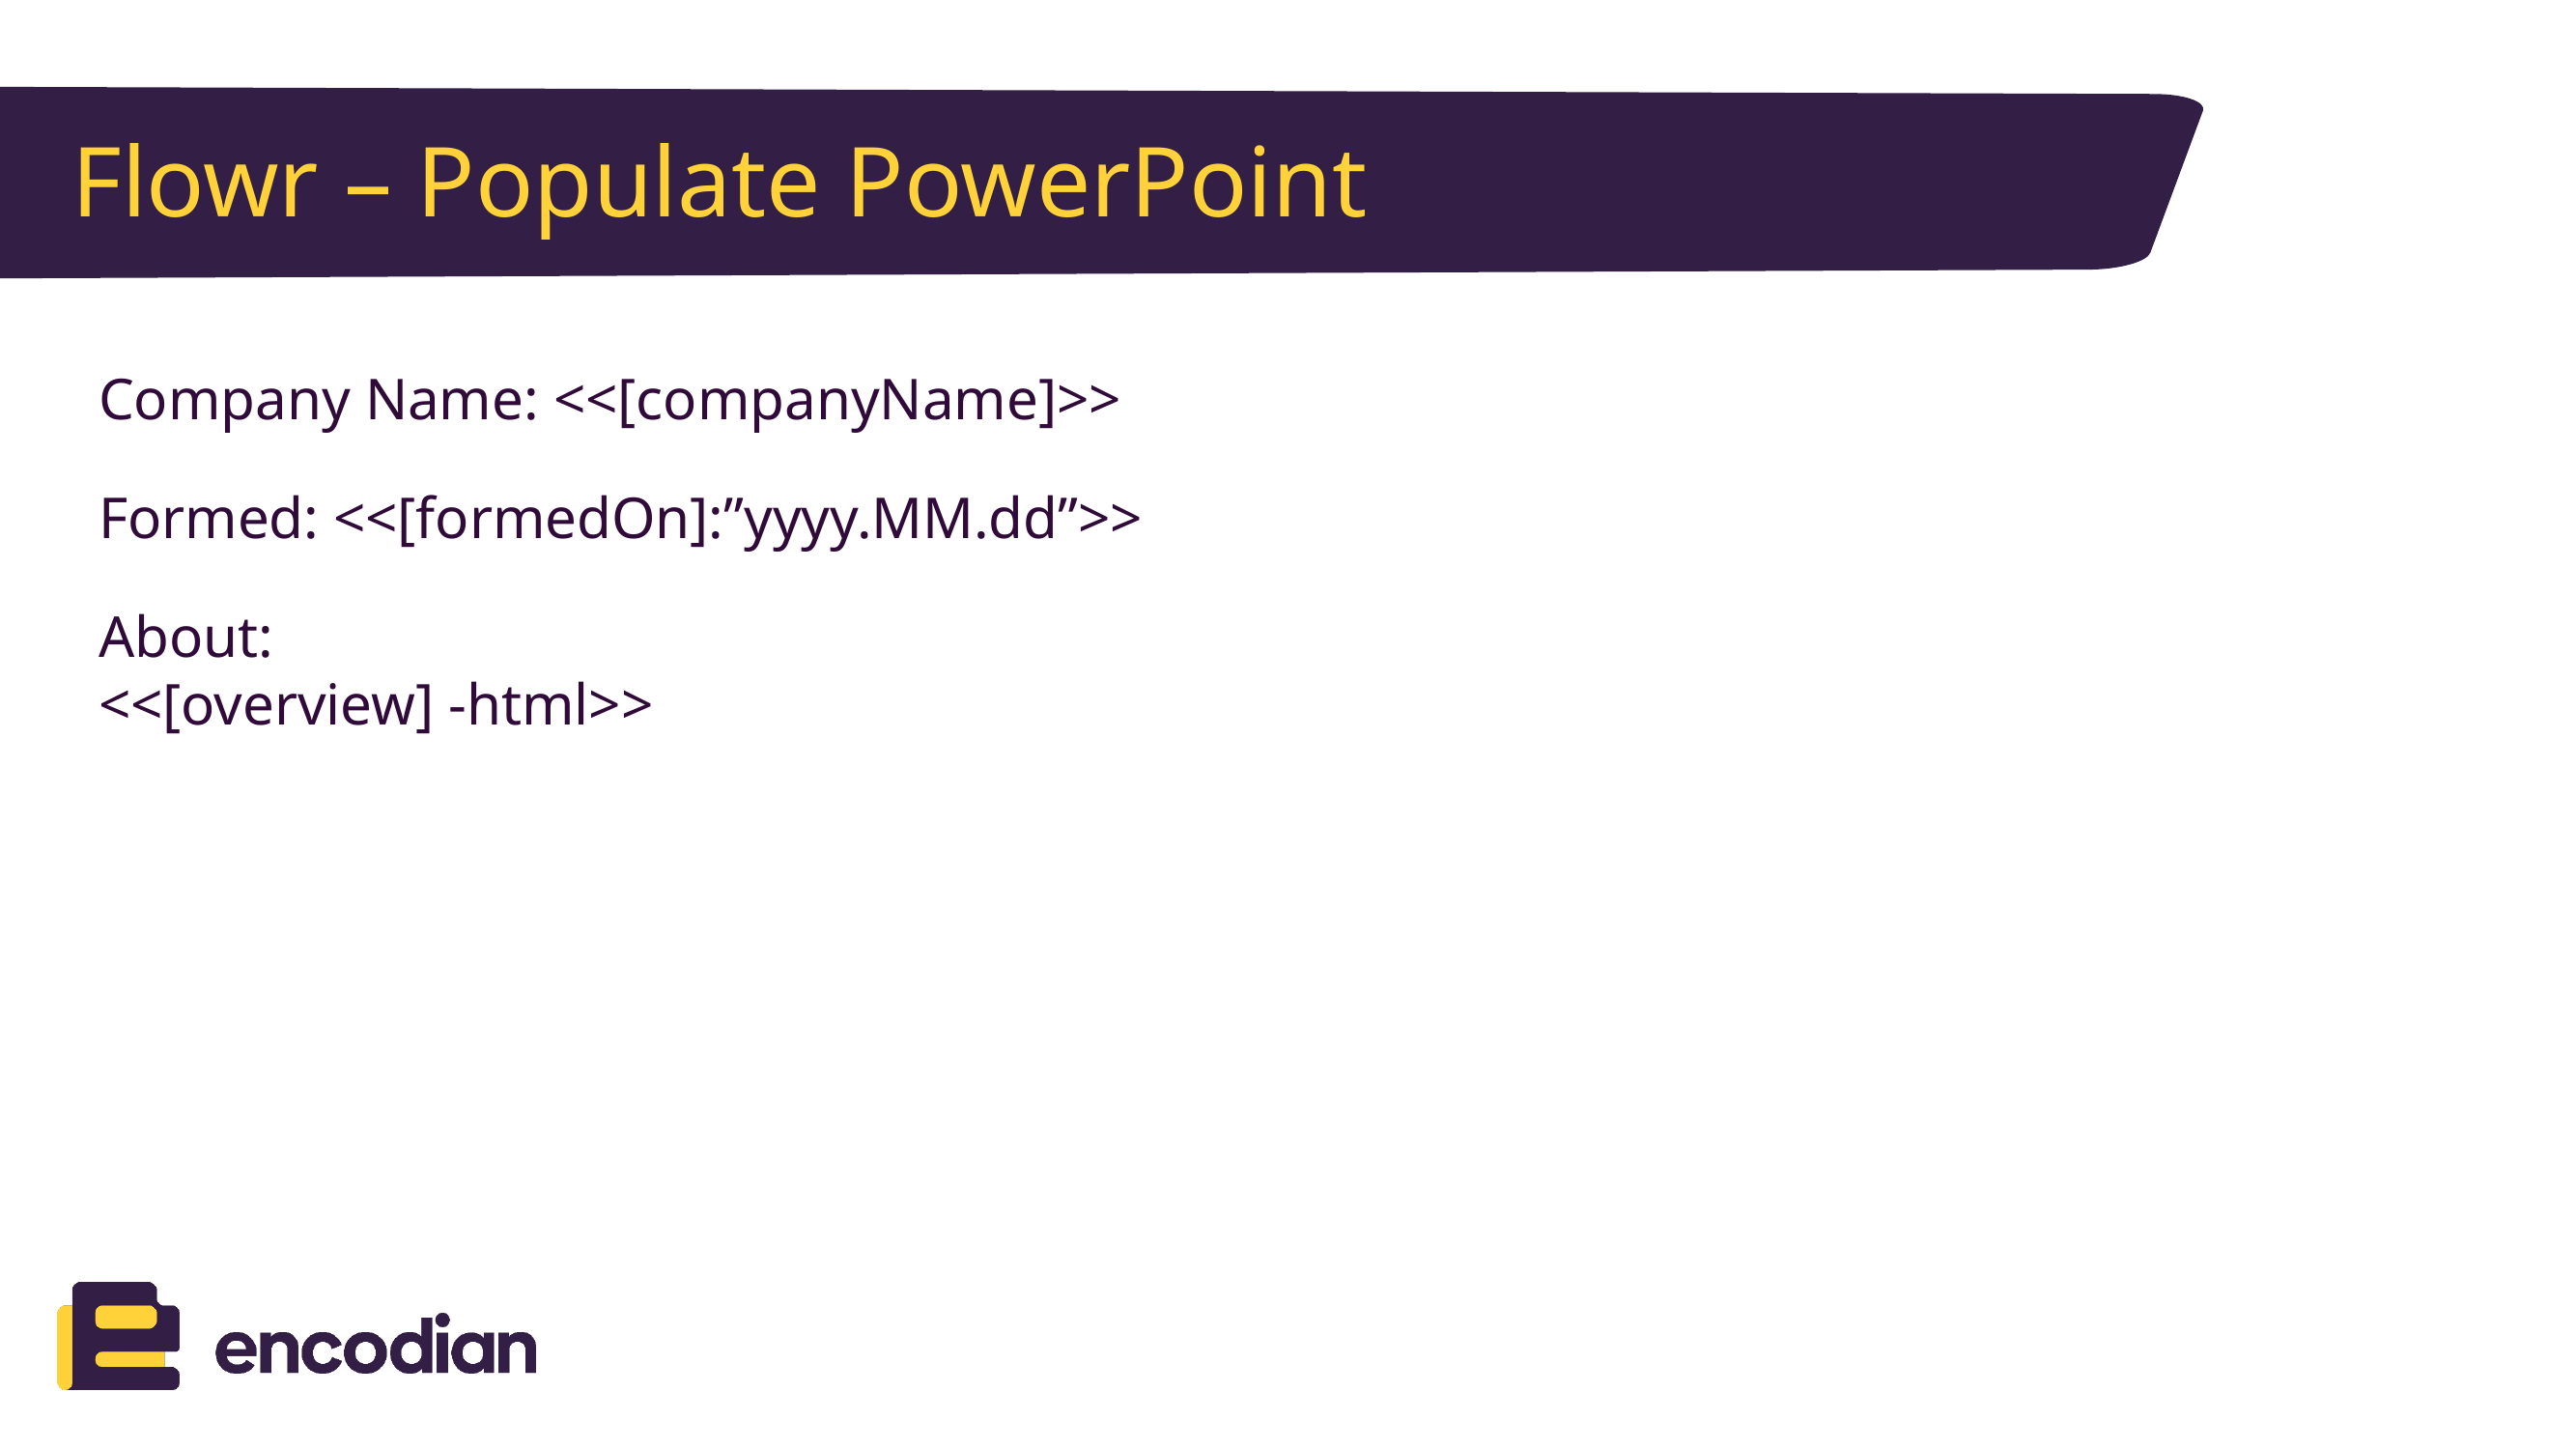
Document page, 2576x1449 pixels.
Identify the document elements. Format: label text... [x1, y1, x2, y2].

text_box Company Name: <<[companyName]>> [84, 355, 1769, 439]
text_box About: <<[overview] -html>> [84, 593, 1769, 744]
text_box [0, 86, 2207, 279]
picture [57, 1281, 536, 1390]
text_box Formed: <<[formedOn]:”yyyy.MM.dd”>> [84, 474, 1769, 557]
